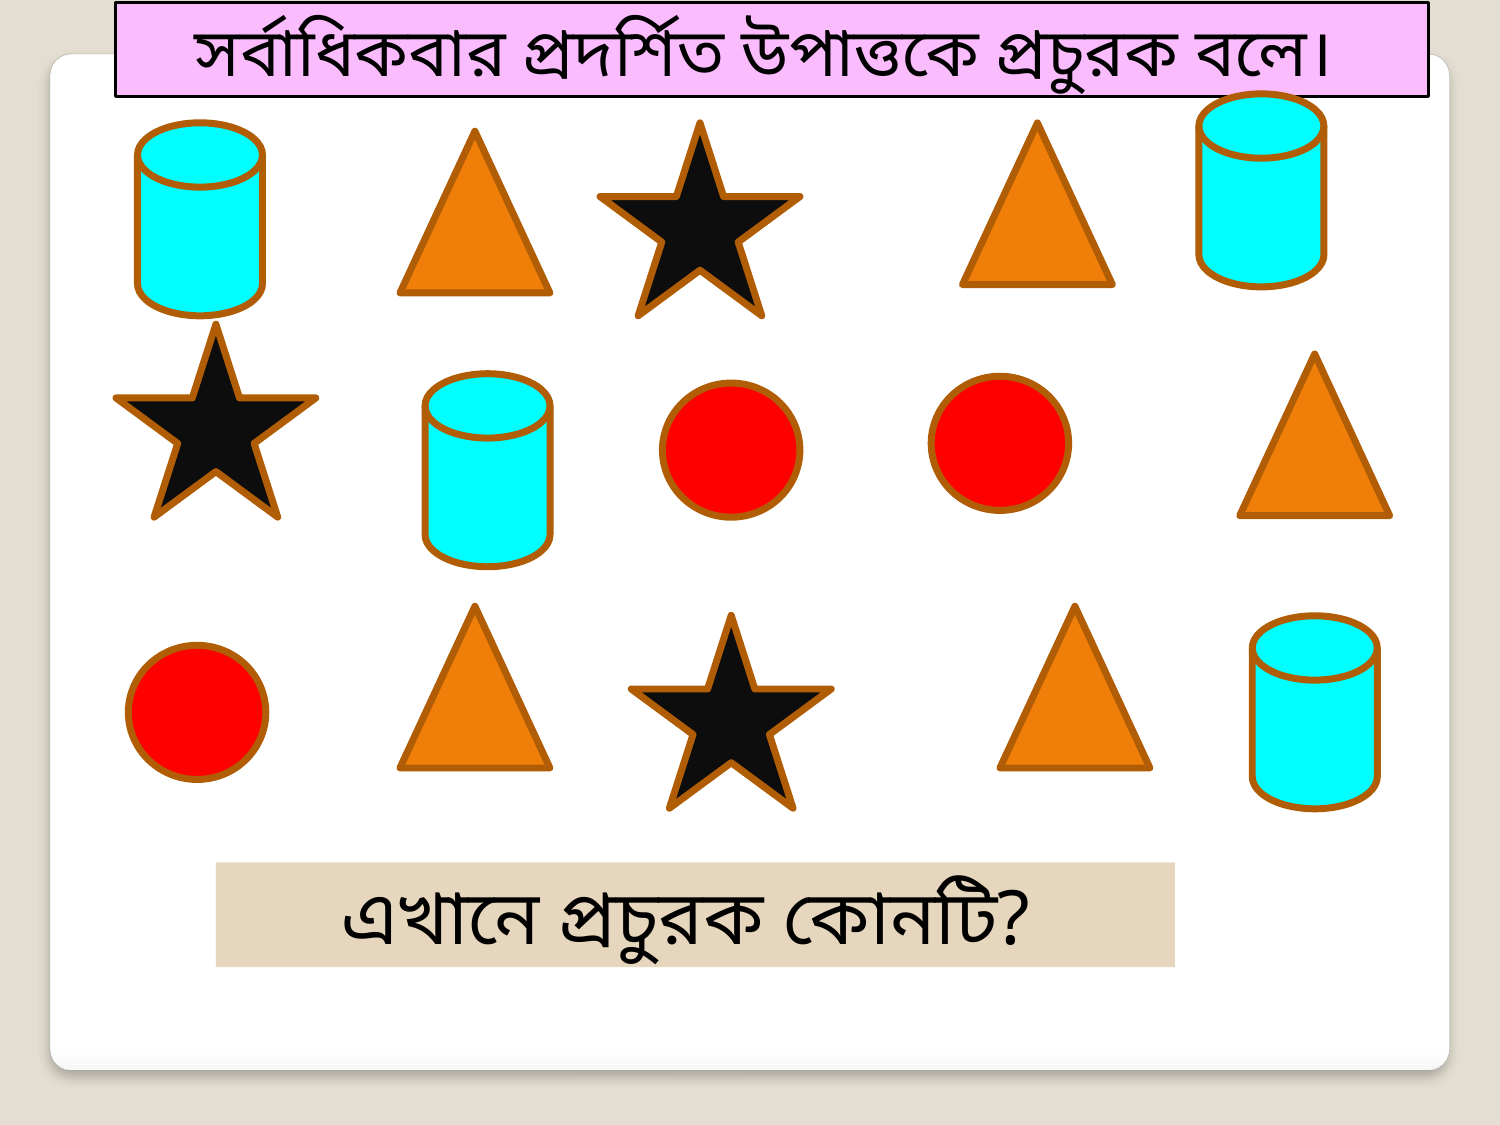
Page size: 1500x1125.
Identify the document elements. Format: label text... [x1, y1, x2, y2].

text_box [1248, 612, 1381, 813]
text_box সর্বাধিকবার প্রদর্শিত উপাত্তকে প্রচুরক বলে। [115, 2, 1429, 97]
text_box [996, 602, 1154, 772]
text_box [596, 119, 804, 320]
text_box [112, 320, 320, 521]
text_box [124, 641, 270, 783]
text_box এখানে প্রচুরক কোনটি? [215, 862, 1175, 968]
text_box [927, 372, 1073, 514]
text_box [396, 602, 554, 772]
text_box [421, 370, 554, 571]
text_box [627, 611, 835, 812]
text_box [396, 127, 554, 297]
text_box [959, 119, 1116, 289]
text_box [133, 119, 266, 320]
text_box [658, 379, 804, 521]
text_box [1195, 90, 1328, 291]
text_box [1236, 350, 1393, 520]
